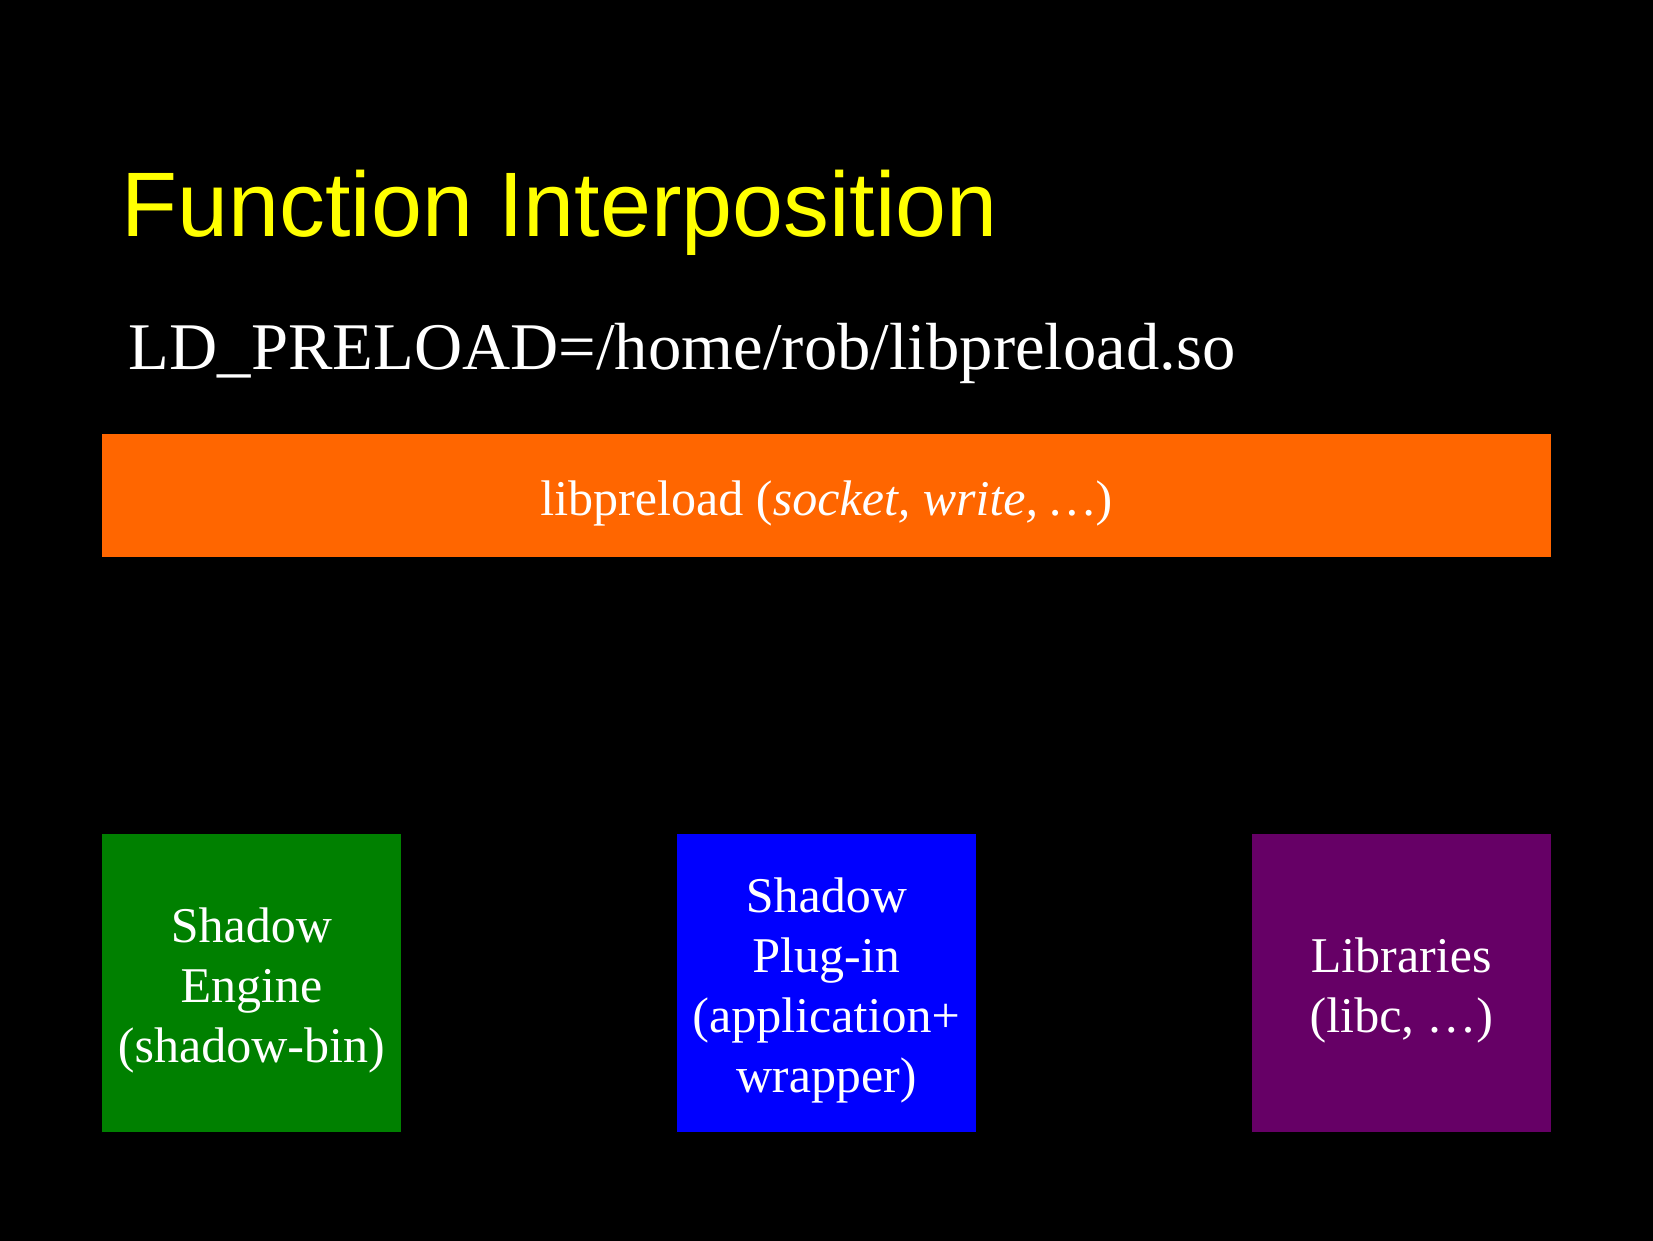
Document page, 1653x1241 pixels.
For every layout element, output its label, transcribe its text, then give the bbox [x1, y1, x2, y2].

text_box libpreload (socket, write, …) [101, 432, 1552, 558]
text_box Libraries (libc, …) [1251, 832, 1552, 1133]
text_box Shadow Plug-in (application+wrapper) [676, 832, 977, 1133]
title Function Interposition [121, 102, 1532, 295]
text_box Shadow Engine (shadow-bin) [101, 832, 402, 1133]
text_box LD_PRELOAD=/home/rob/libpreload.so [113, 295, 1564, 390]
